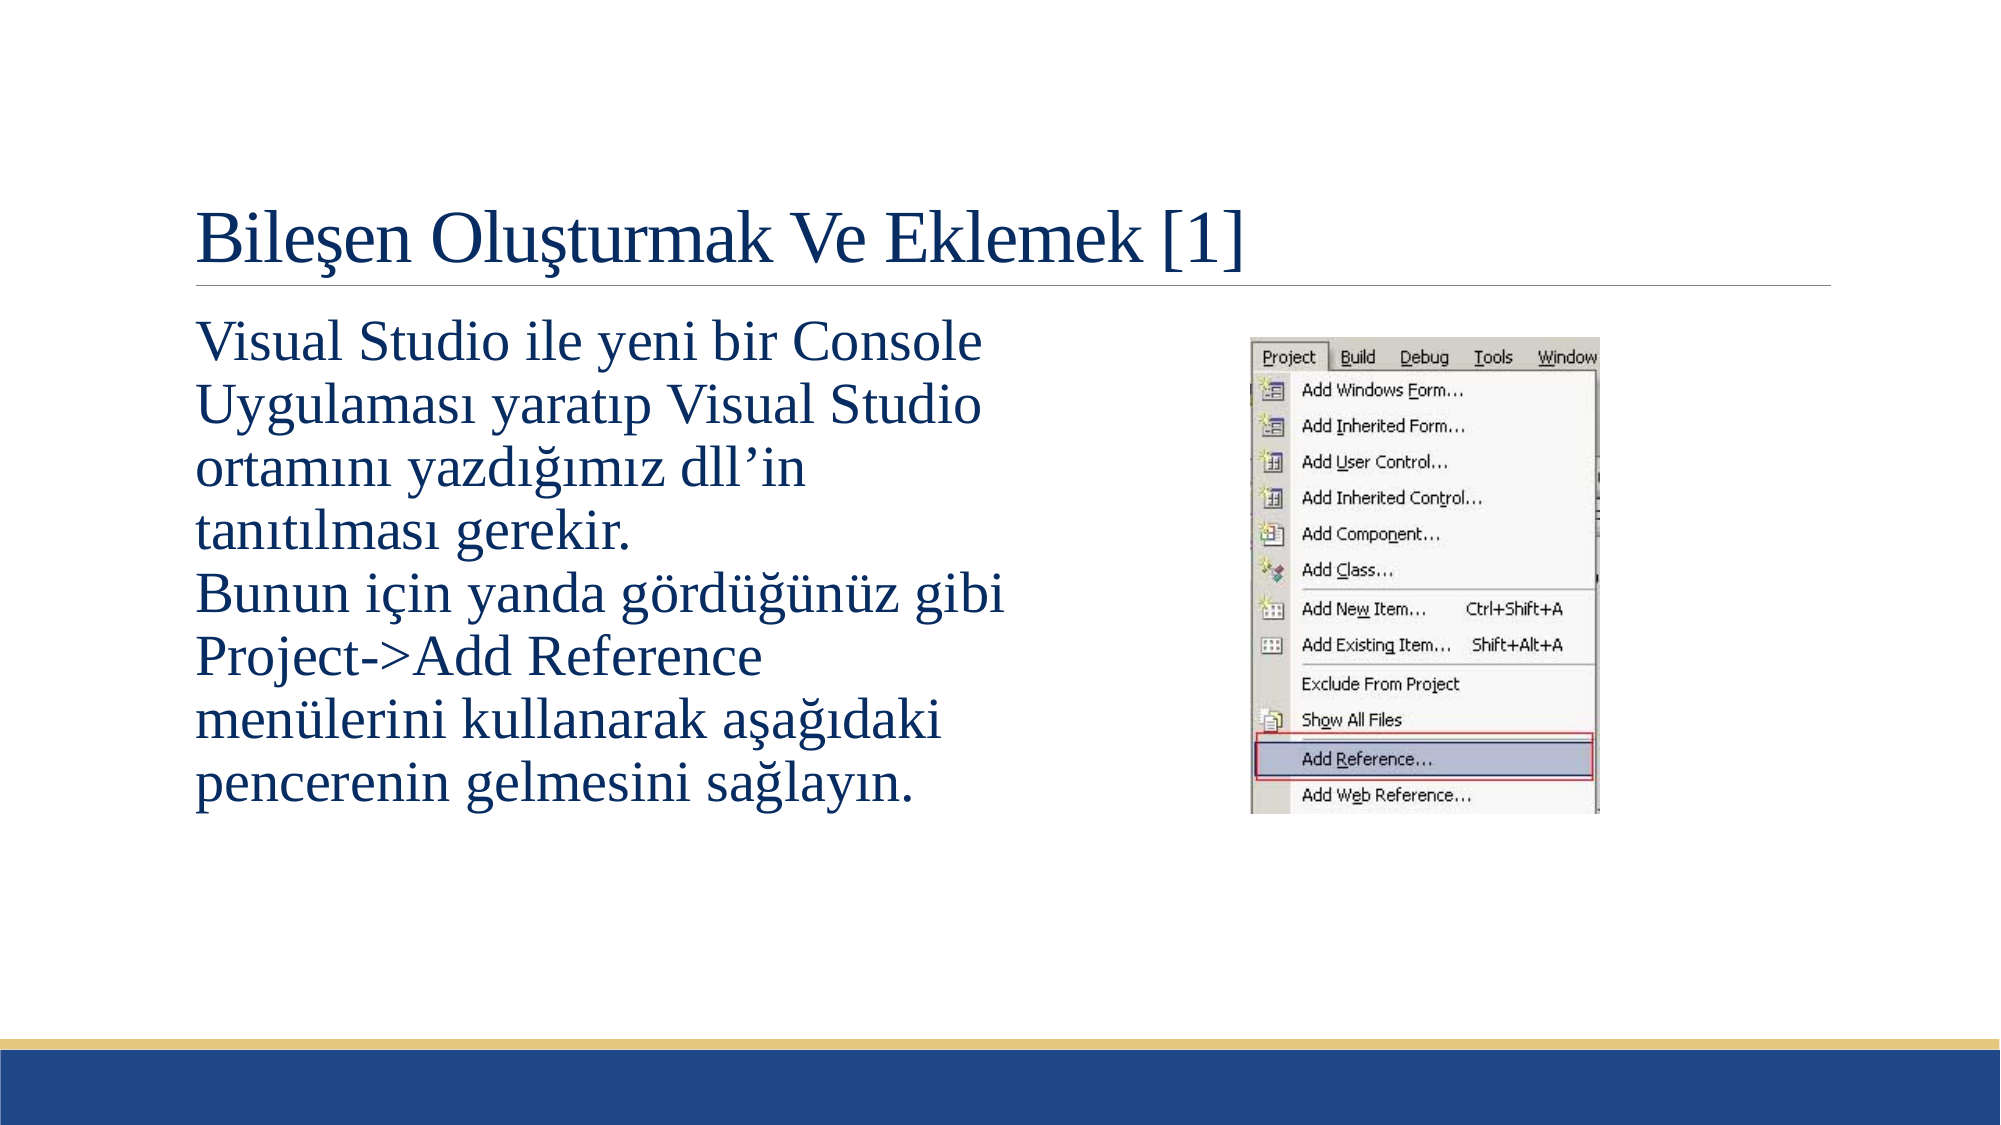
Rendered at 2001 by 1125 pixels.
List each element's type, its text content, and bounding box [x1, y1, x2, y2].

picture [1249, 336, 1601, 815]
list Visual Studio ile yeni bir Console Uygulaması yaratıp Visual Studio ortamını yazdığımız dll’in tanıtılması gerekir. Bunun için yanda gördüğünüz gibi Project->Add Reference menülerini kullanarak aşağıdaki pencerenin gelmesini sağlayın. [180, 302, 1025, 900]
title Bileşen Oluşturmak Ve Eklemek [1] [180, 47, 1830, 285]
